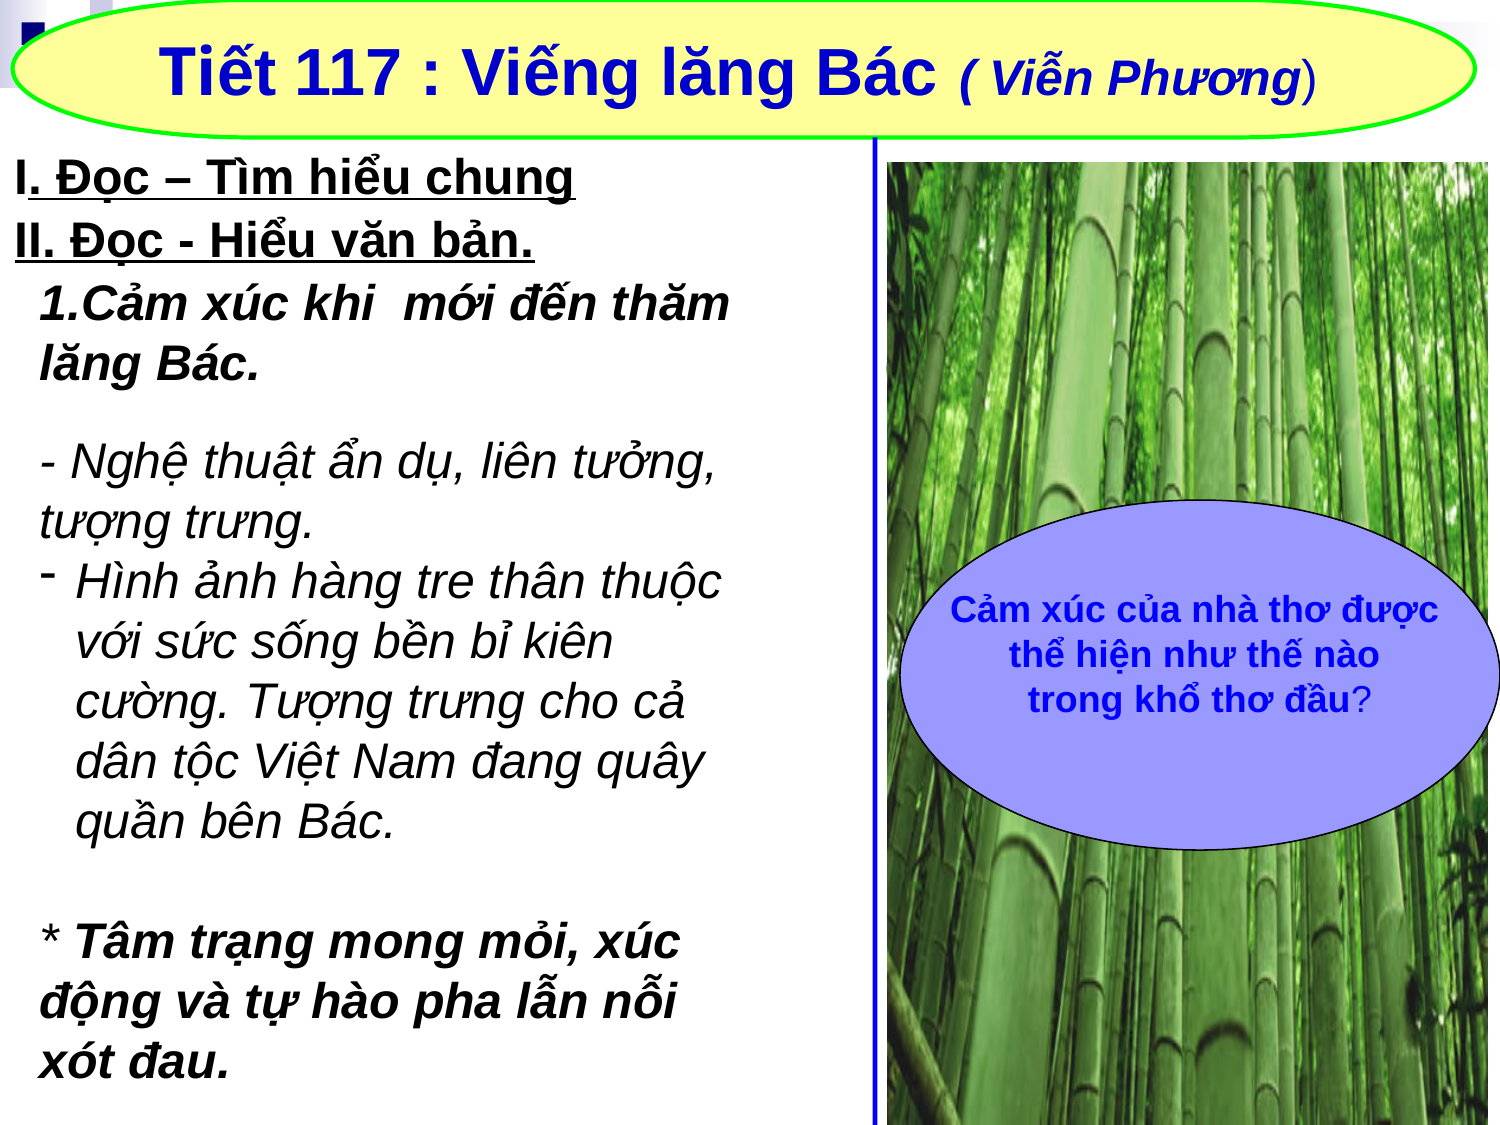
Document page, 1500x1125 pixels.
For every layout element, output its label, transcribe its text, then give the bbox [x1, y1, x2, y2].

text_box I. Đọc – Tìm hiểu chung [0, 137, 591, 213]
text_box 1.Cảm xúc khi mới đến thăm lăng Bác. [24, 262, 761, 398]
picture [887, 162, 1488, 1125]
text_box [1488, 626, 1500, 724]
text_box Tiết 117 : Viếng lăng Bác ( Viễn Phương) [12, 0, 1475, 138]
text_box - Nghệ thuật ẩn dụ, liên tưởng, tượng trưng. Hình ảnh hàng tre thân thuộc với sức sống bền bỉ kiên cường. Tượng trưng cho cả dân tộc Việt Nam đang quây quần bên Bác. * Tâm trạng mong mỏi, xúc động và tự hào pha lẫn nỗi xót đau. [24, 421, 775, 1096]
text_box II. Đọc - Hiểu văn bản. [0, 199, 550, 275]
